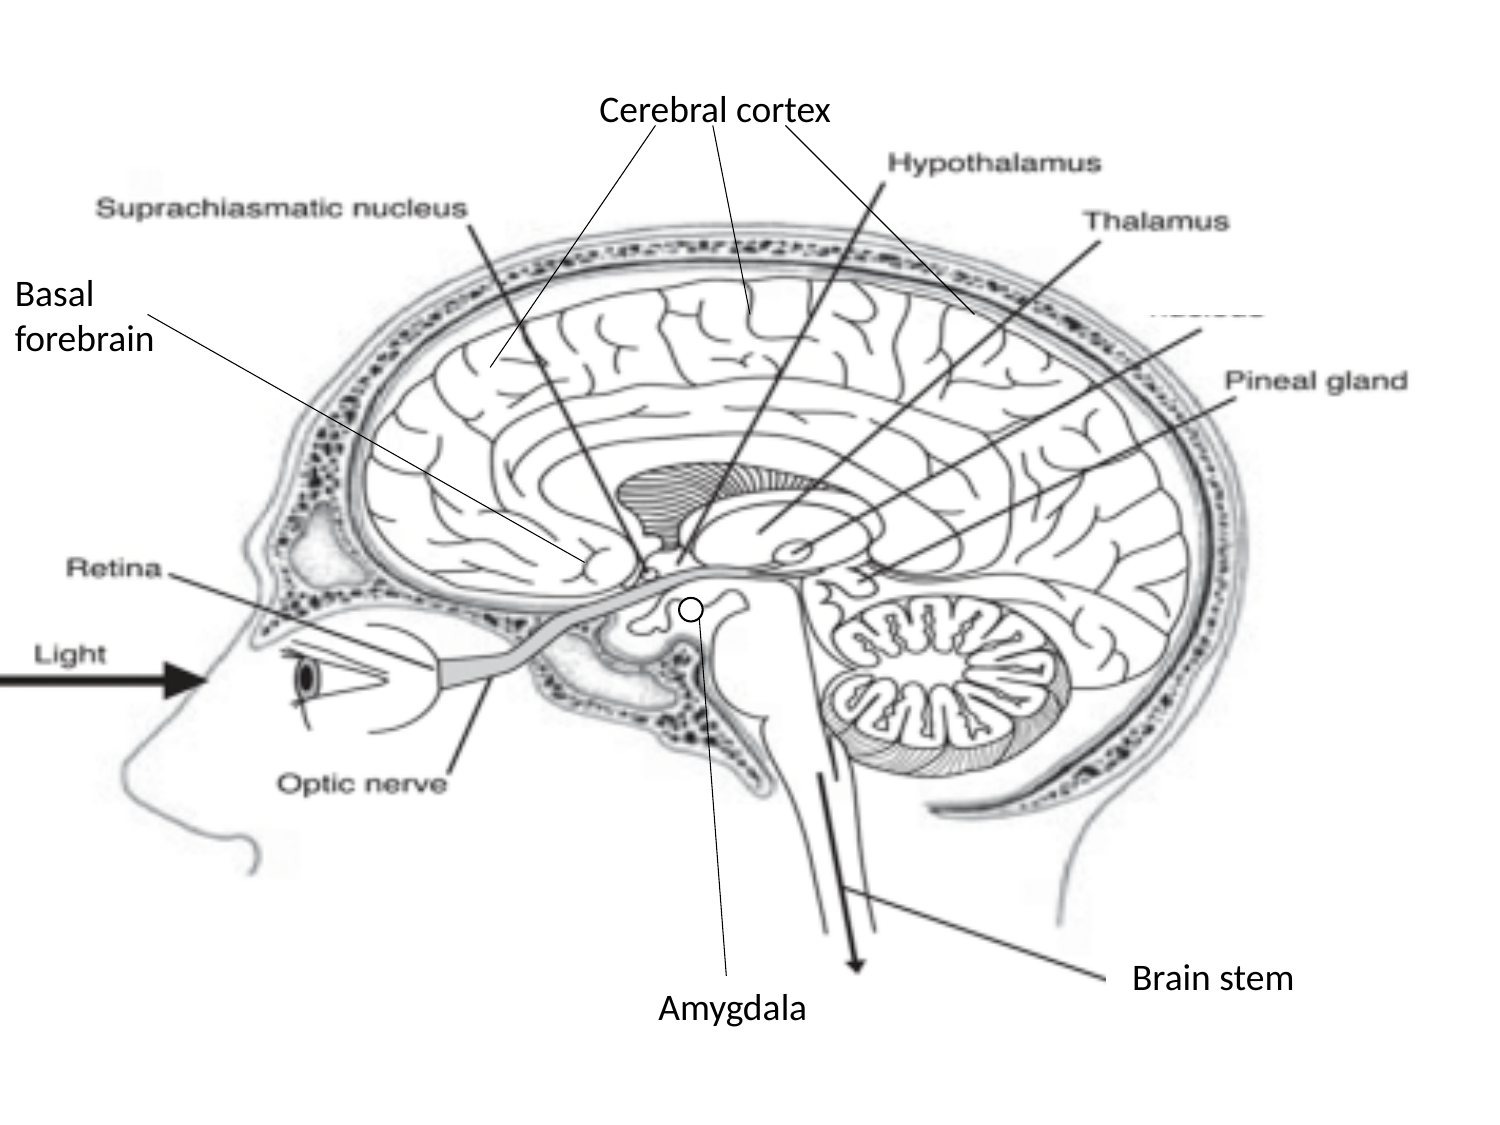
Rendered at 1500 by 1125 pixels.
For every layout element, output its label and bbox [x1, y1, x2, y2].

list [0, 11, 1500, 1125]
text_box [712, 125, 750, 315]
text_box [785, 125, 975, 315]
text_box [699, 618, 727, 976]
text_box [147, 314, 585, 563]
text_box [490, 125, 656, 368]
